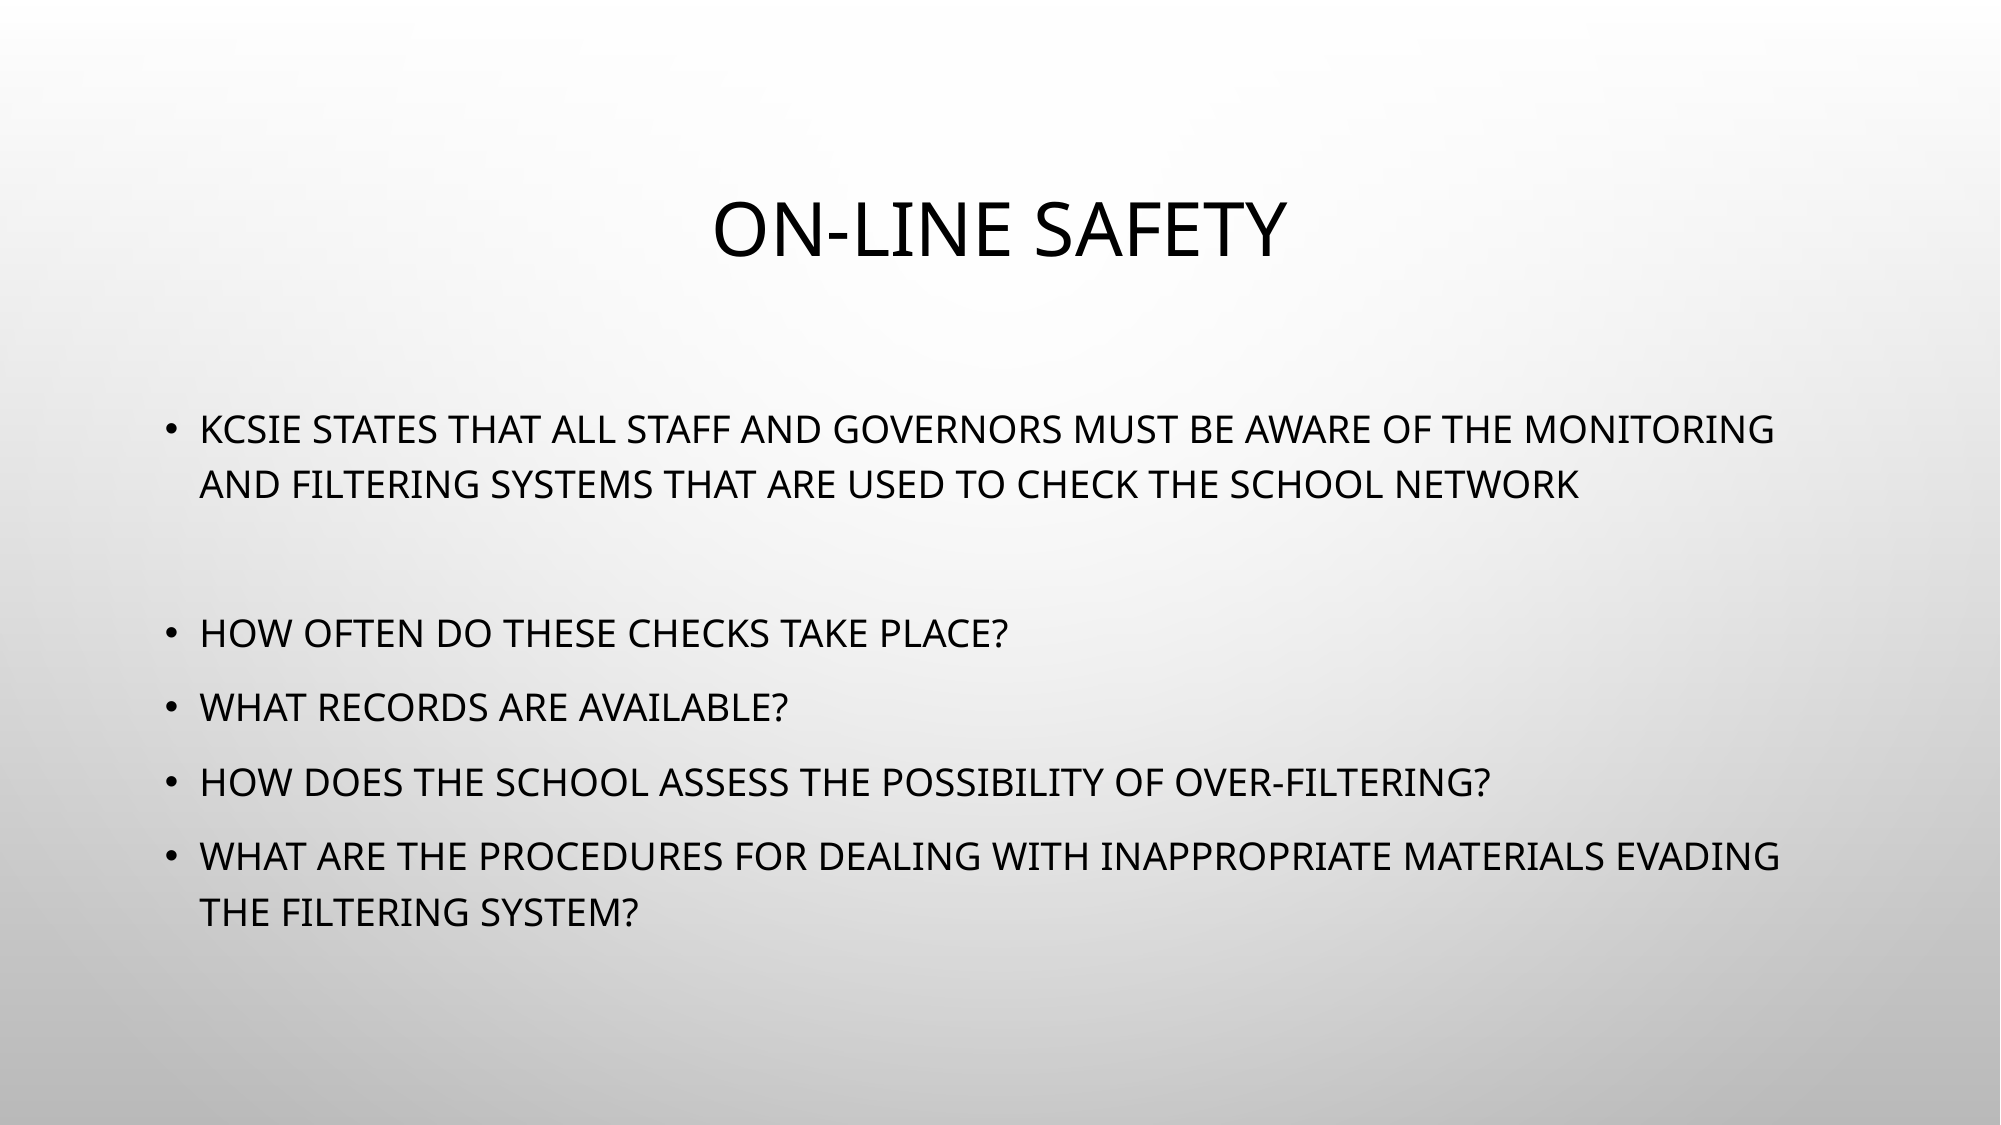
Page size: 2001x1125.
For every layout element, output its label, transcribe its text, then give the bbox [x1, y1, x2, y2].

picture [0, 0, 2000, 1125]
title On-line Safety [149, 101, 1851, 364]
list KCSIE states that all staff and governors must be aware of the monitoring and filtering systems that are used to check the school network How often do these checks take place? What records are available? How does the school assess the possibility of over-filtering? What are the procedures for dealing with inappropriate materials evading the filtering system? [149, 388, 1851, 950]
